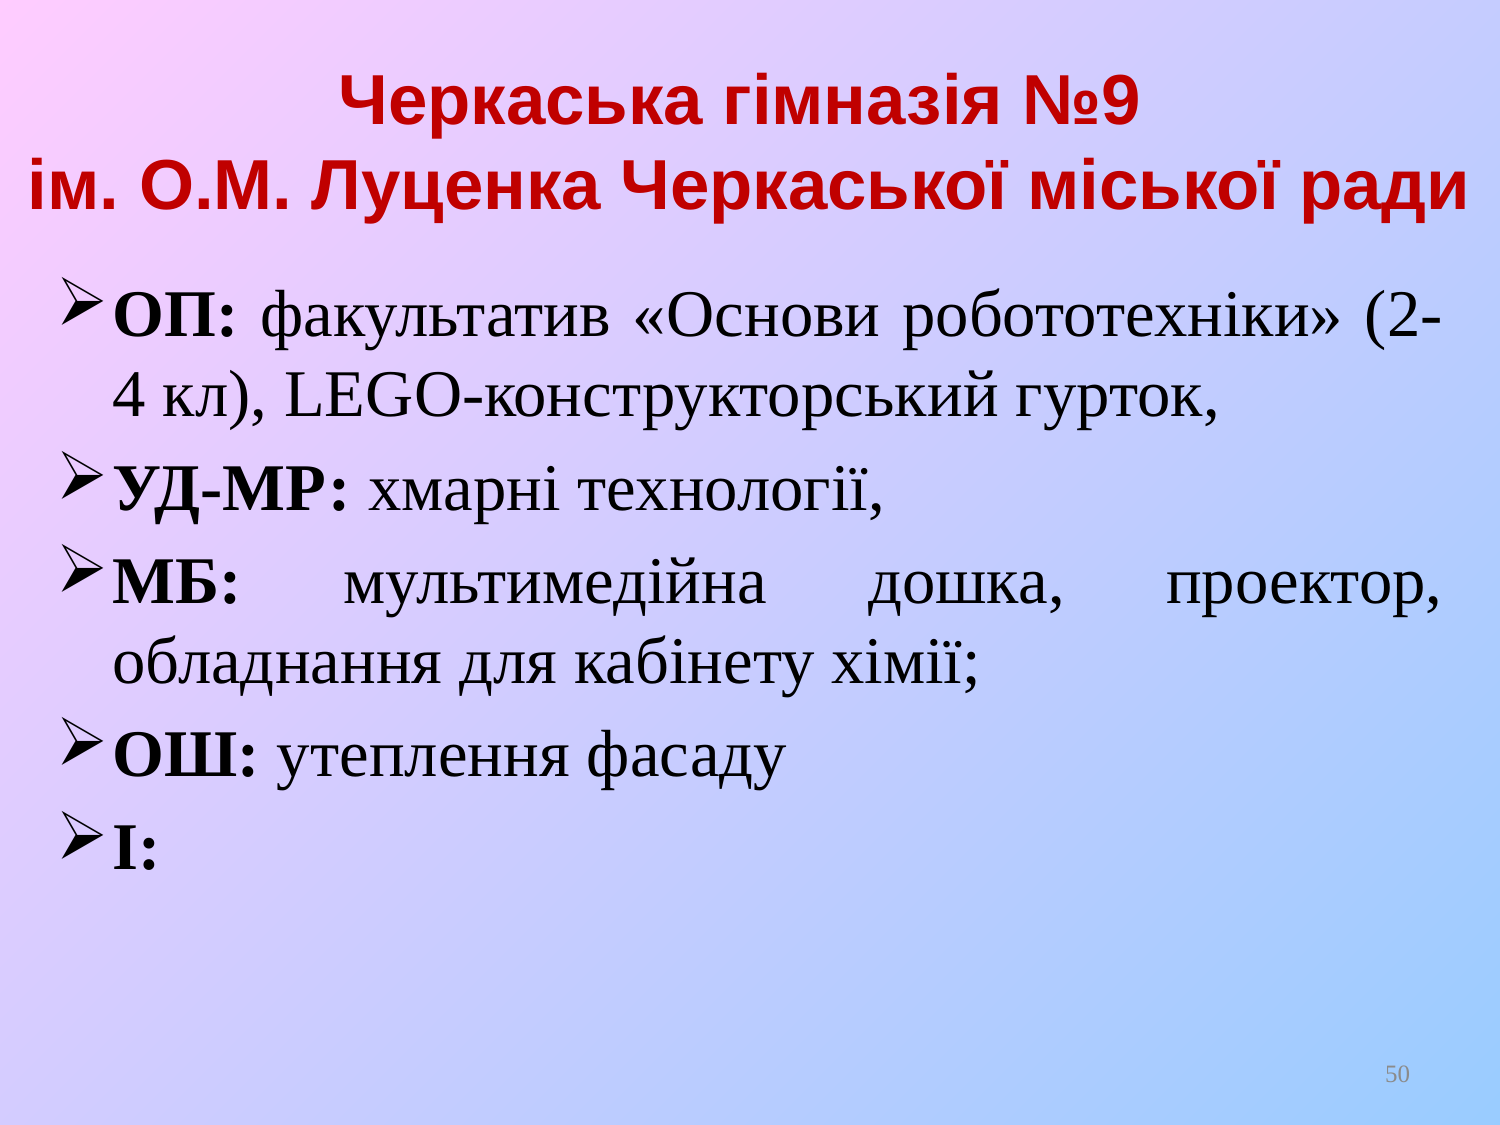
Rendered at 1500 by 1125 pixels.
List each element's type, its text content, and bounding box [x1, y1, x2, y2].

slide_number 50 [1074, 1042, 1425, 1103]
title Черкаська гімназія №9 ім. О.М. Луценка Черкаської міської ради [0, 45, 1500, 233]
list ОП: факультатив «Основи робототехніки» (2-4 кл), LEGO-конструкторський гурток, УД-МР: хмарні технології, МБ: мультимедійна дошка, проектор, обладнання для кабінету хімії; ОШ: утеплення фасаду І: [41, 262, 1459, 1005]
